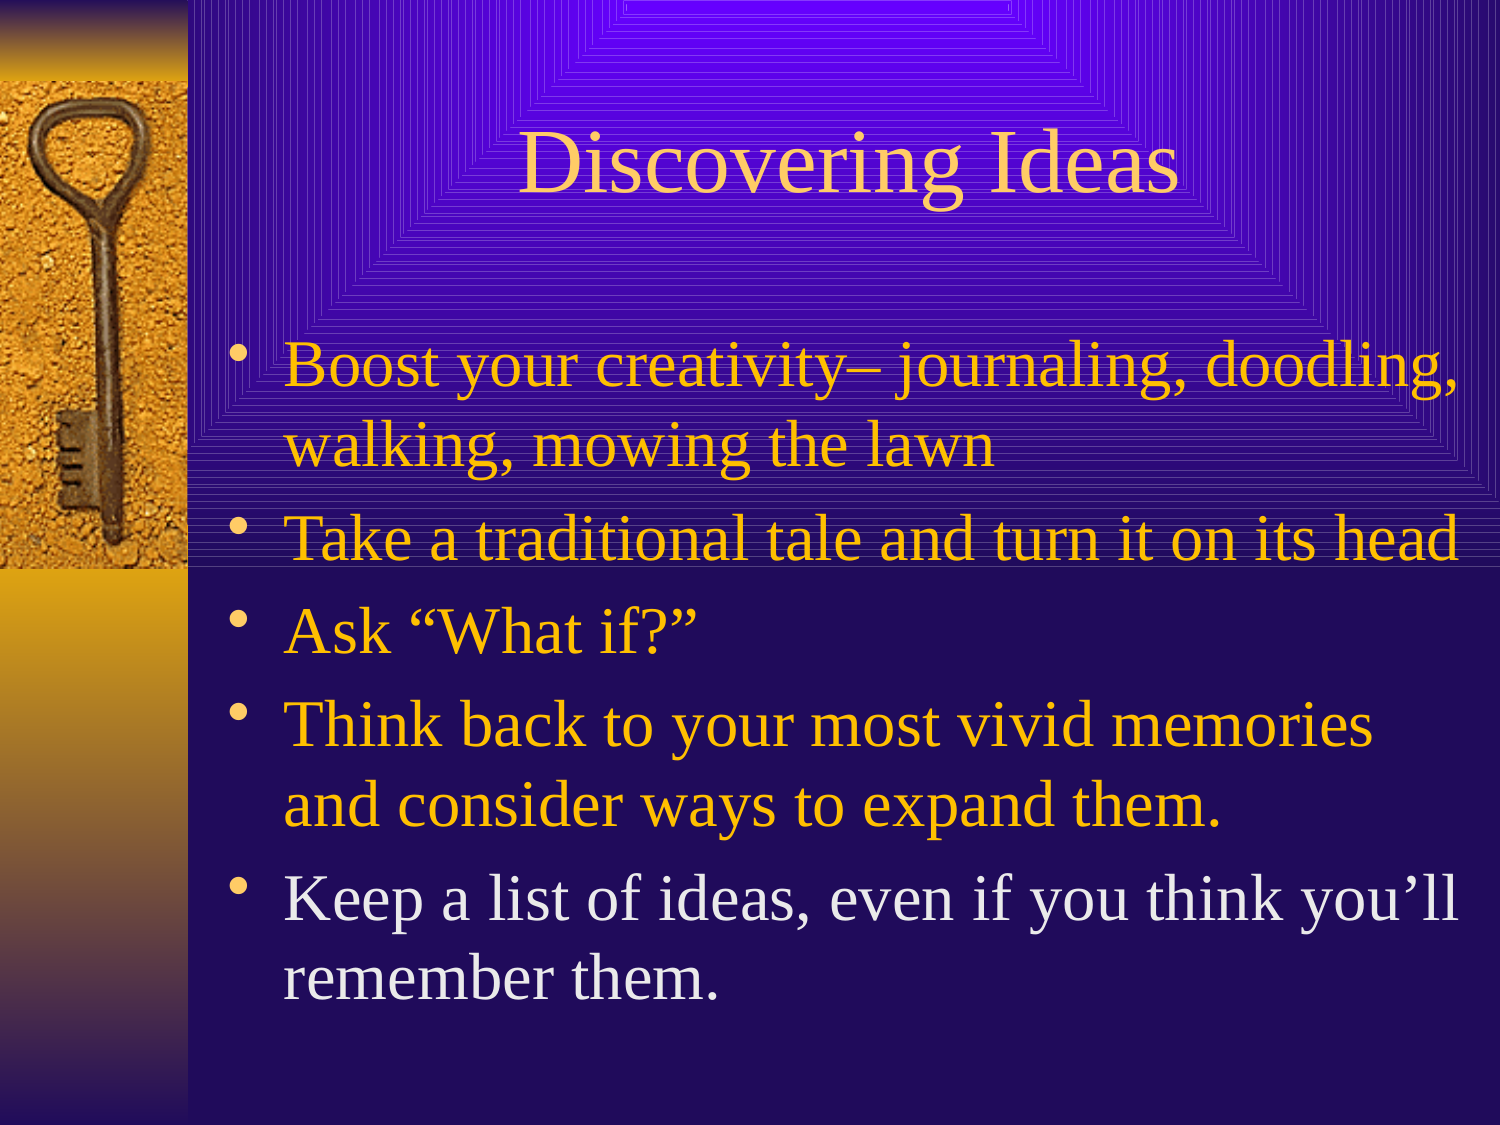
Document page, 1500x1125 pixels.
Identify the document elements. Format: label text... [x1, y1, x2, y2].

picture [0, 81, 188, 569]
title Discovering Ideas [212, 62, 1488, 251]
list Boost your creativity– journaling, doodling, walking, mowing the lawn Take a traditional tale and turn it on its head Ask “What if?” Think back to your most vivid memories and consider ways to expand them. Keep a list of ideas, even if you think you’ll remember them. [212, 312, 1488, 988]
